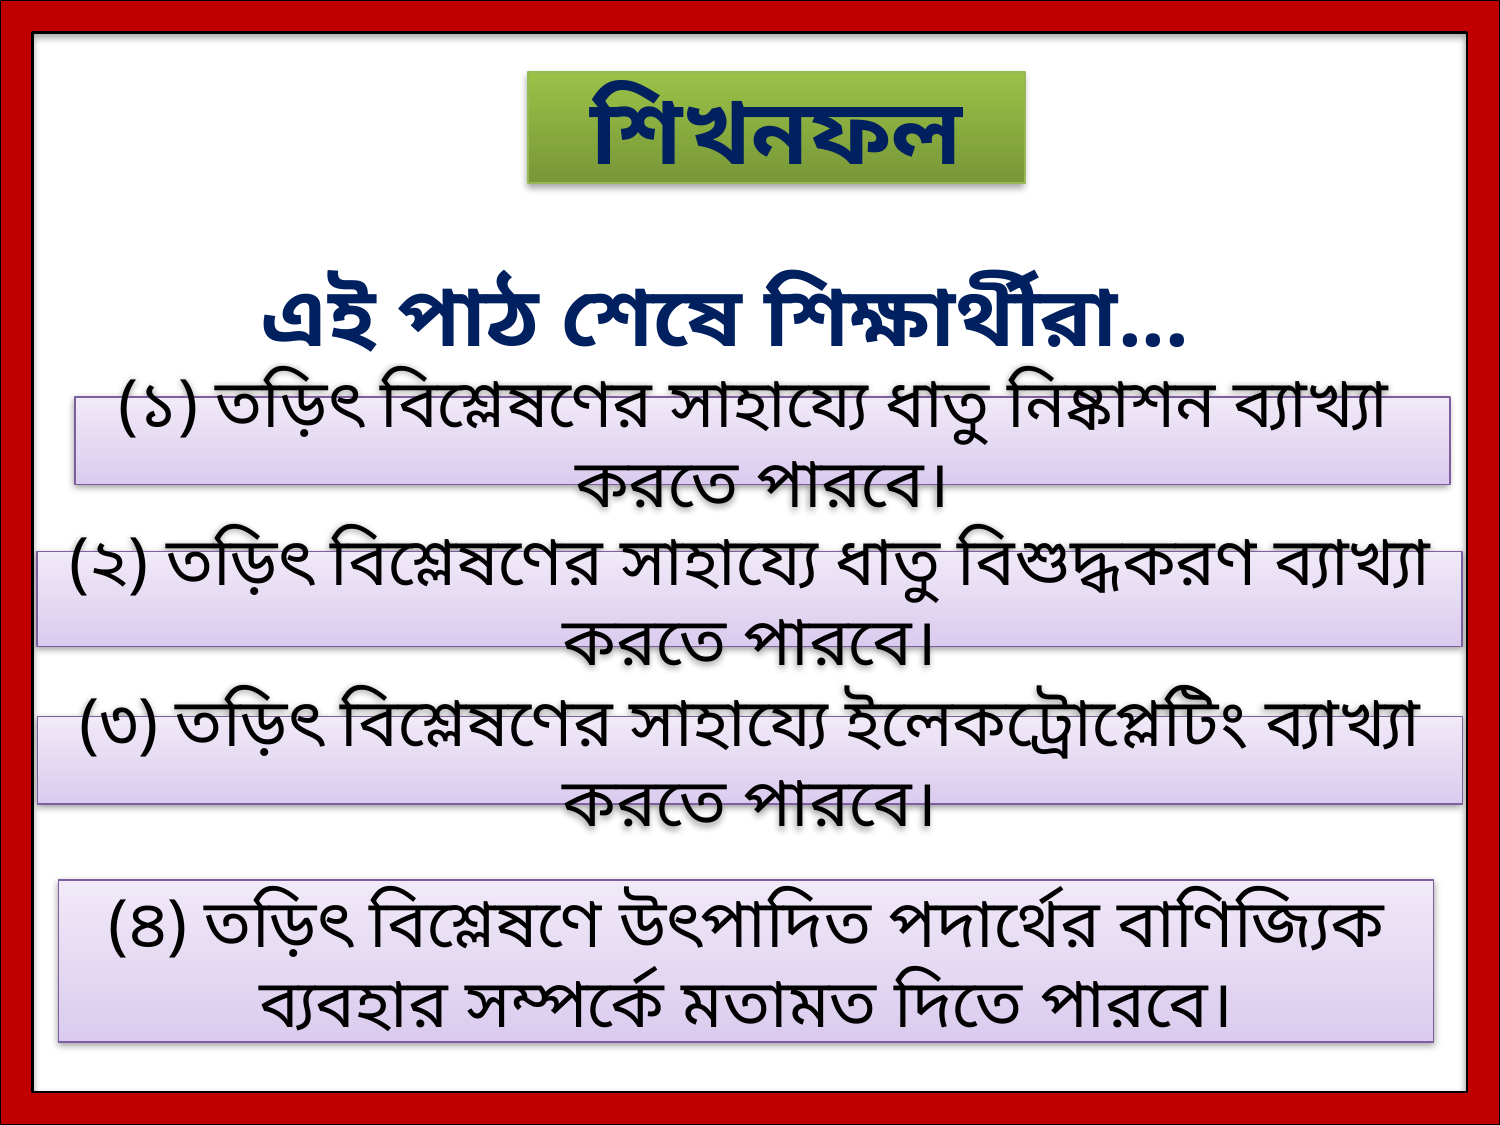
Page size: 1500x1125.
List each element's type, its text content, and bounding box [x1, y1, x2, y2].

text_box [0, 0, 1500, 1125]
text_box (১) তড়িৎ বিশ্লেষণের সাহায্যে ধাতু নিষ্কাশন ব্যাখ্যা করতে পারবে। [74, 396, 1451, 485]
text_box (২) তড়িৎ বিশ্লেষণের সাহায্যে ধাতু বিশুদ্ধকরণ ব্যাখ্যা করতে পারবে। [36, 551, 1463, 647]
text_box (৪) তড়িৎ বিশ্লেষণে উৎপাদিত পদার্থের বাণিজ্যিক ব্যবহার সম্পর্কে মতামত দিতে পারবে। [58, 879, 1434, 1043]
text_box এই পাঠ শেষে শিক্ষার্থীরা... [247, 256, 1205, 371]
text_box (৩) তড়িৎ বিশ্লেষণের সাহায্যে ইলেকট্রোপ্লেটিং ব্যাখ্যা করতে পারবে। [37, 716, 1463, 805]
text_box শিখনফল [527, 71, 1026, 184]
